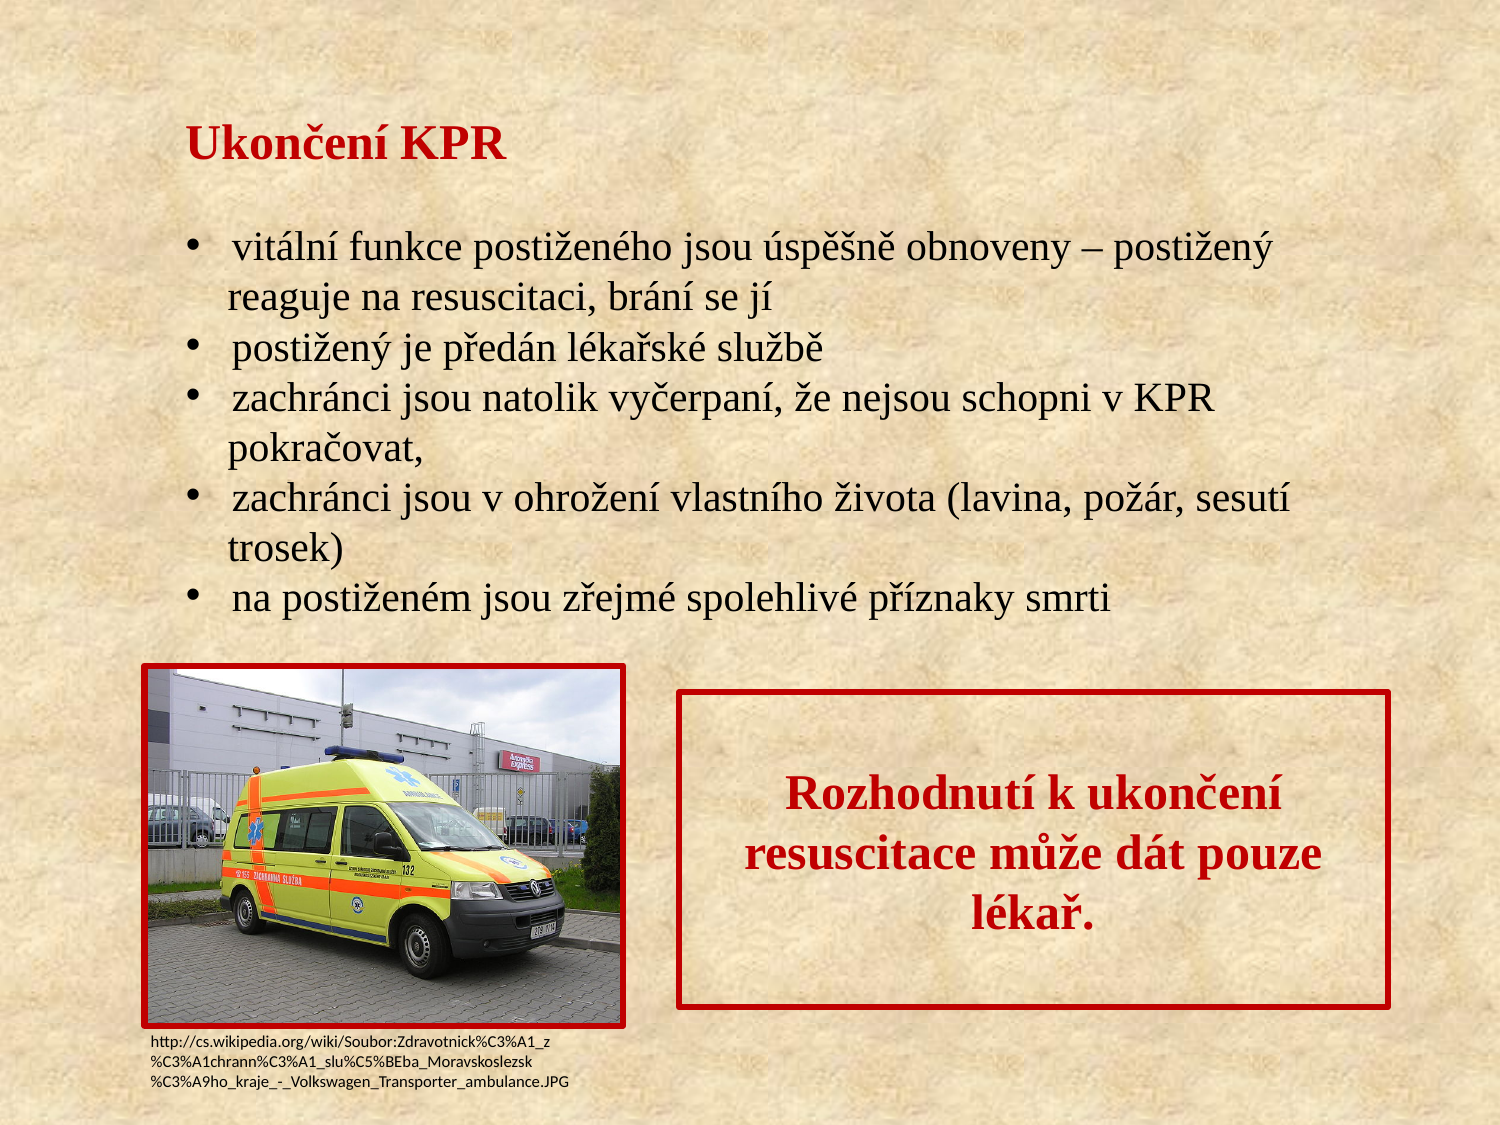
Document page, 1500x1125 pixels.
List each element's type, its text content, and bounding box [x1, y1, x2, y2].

text_box http://cs.wikipedia.org/wiki/Soubor:Zdravotnick%C3%A1_z%C3%A1chrann%C3%A1_slu%C5%BEba_Moravskoslezsk%C3%A9ho_kraje_-_Volkswagen_Transporter_ambulance.JPG [135, 1023, 632, 1098]
text_box Ukončení KPR vitální funkce postiženého jsou úspěšně obnoveny – postižený reaguje na resuscitaci, brání se jí postižený je předán lékařské službě zachránci jsou natolik vyčerpaní, že nejsou schopni v KPR pokračovat, zachránci jsou v ohrožení vlastního života (lavina, požár, sesutí trosek) na postiženém jsou zřejmé spolehlivé příznaky smrti [171, 101, 1317, 627]
text_box Rozhodnutí k ukončení resuscitace může dát pouze lékař. [679, 692, 1388, 1008]
picture [0, 0, 1500, 1125]
